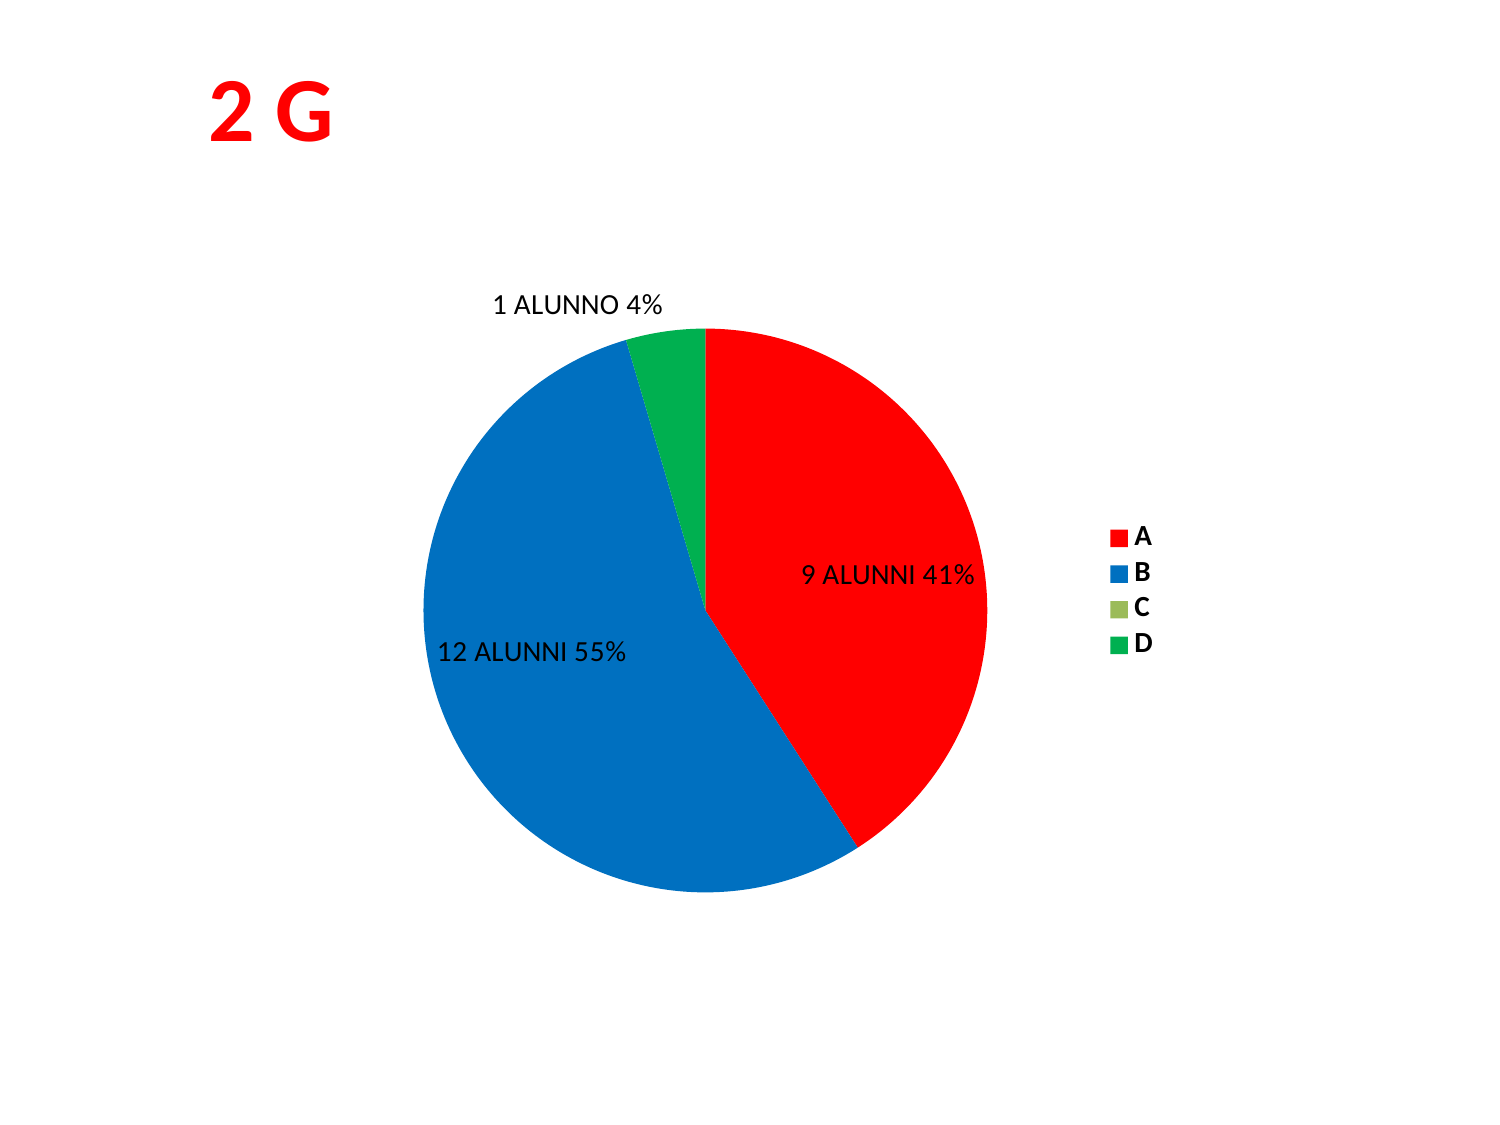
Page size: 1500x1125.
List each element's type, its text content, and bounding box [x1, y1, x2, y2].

chart [253, 278, 1176, 906]
text_box 2 G [123, 42, 420, 168]
